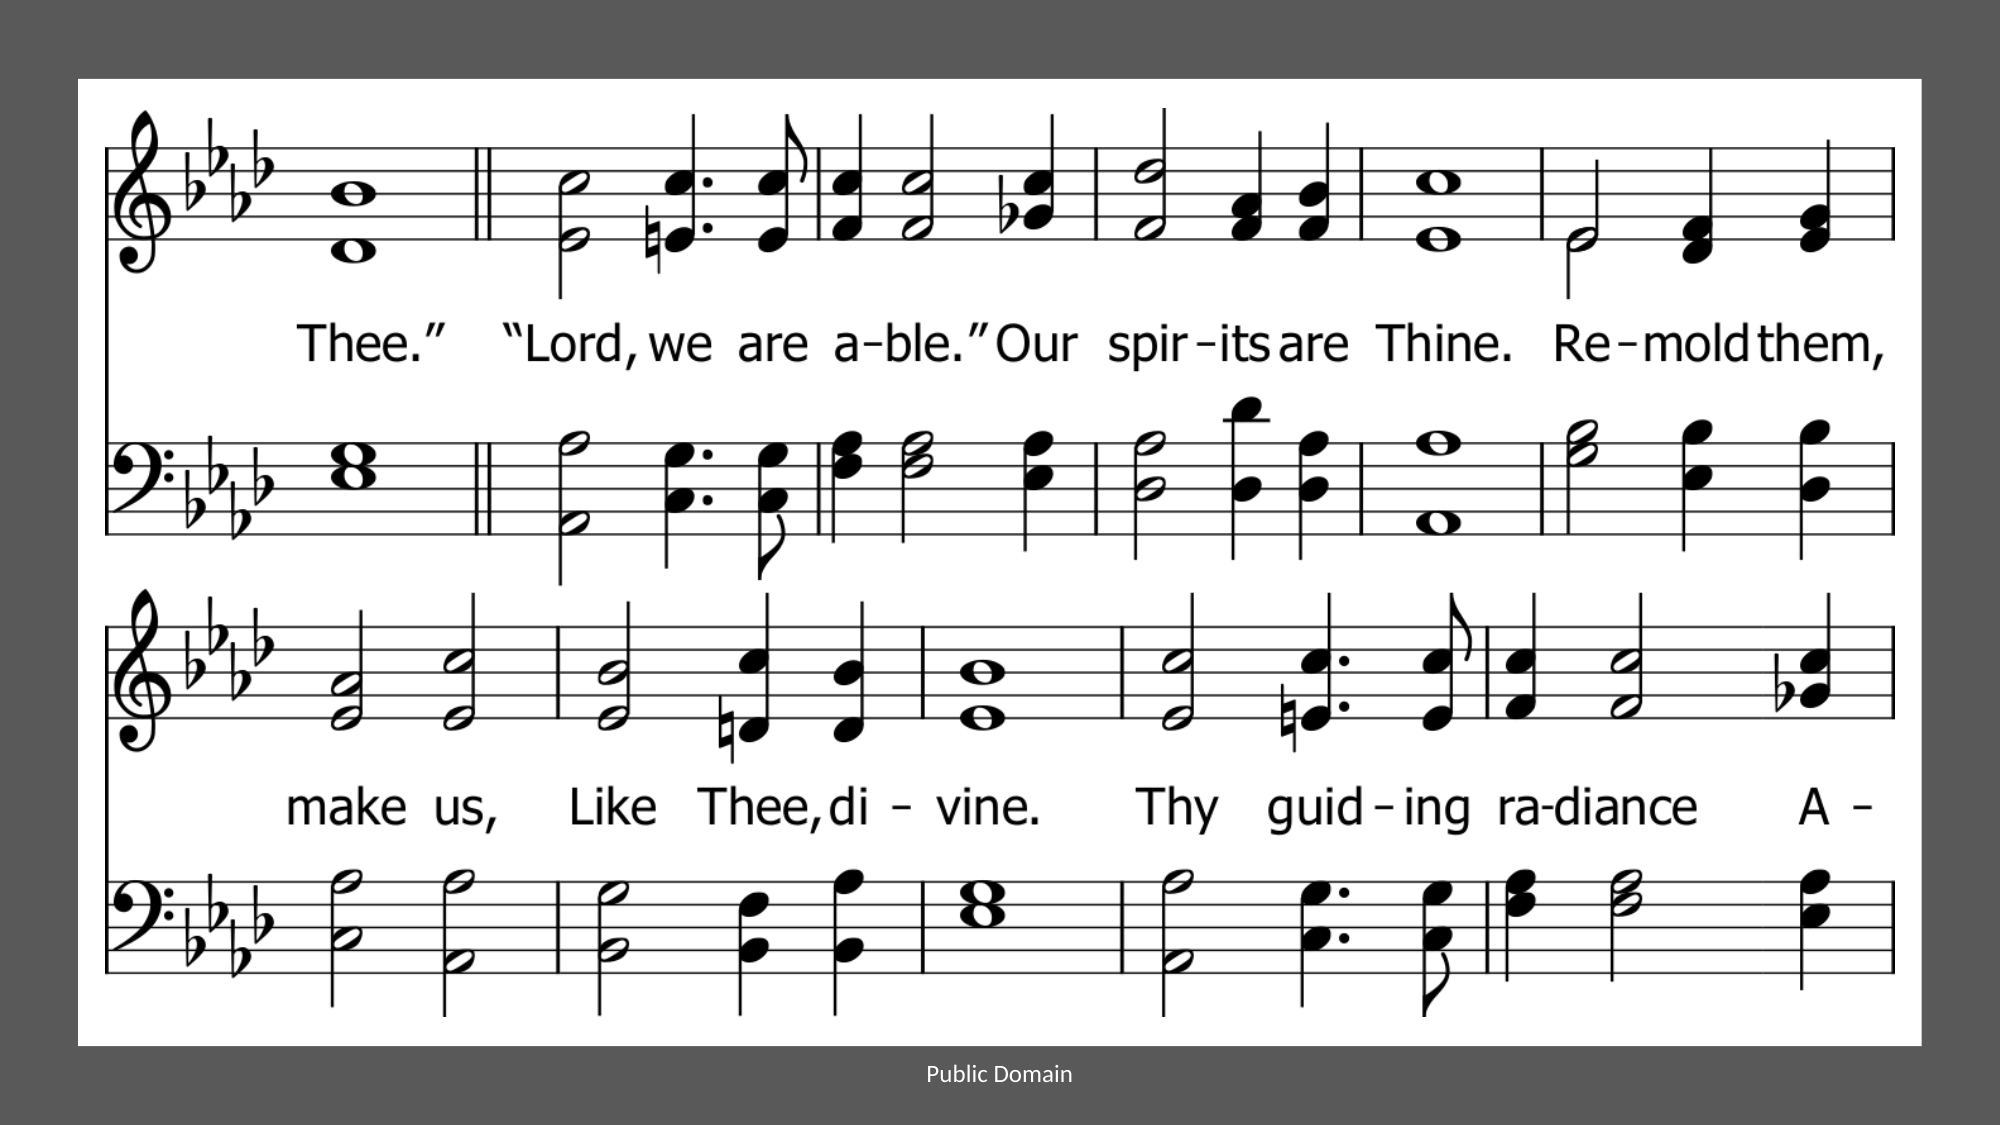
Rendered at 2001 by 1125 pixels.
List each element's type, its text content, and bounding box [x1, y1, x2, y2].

picture [105, 108, 1895, 1017]
text_box [0, 0, 2000, 1125]
text_box [77, 78, 1923, 1047]
footer Public Domain [662, 1042, 1338, 1103]
